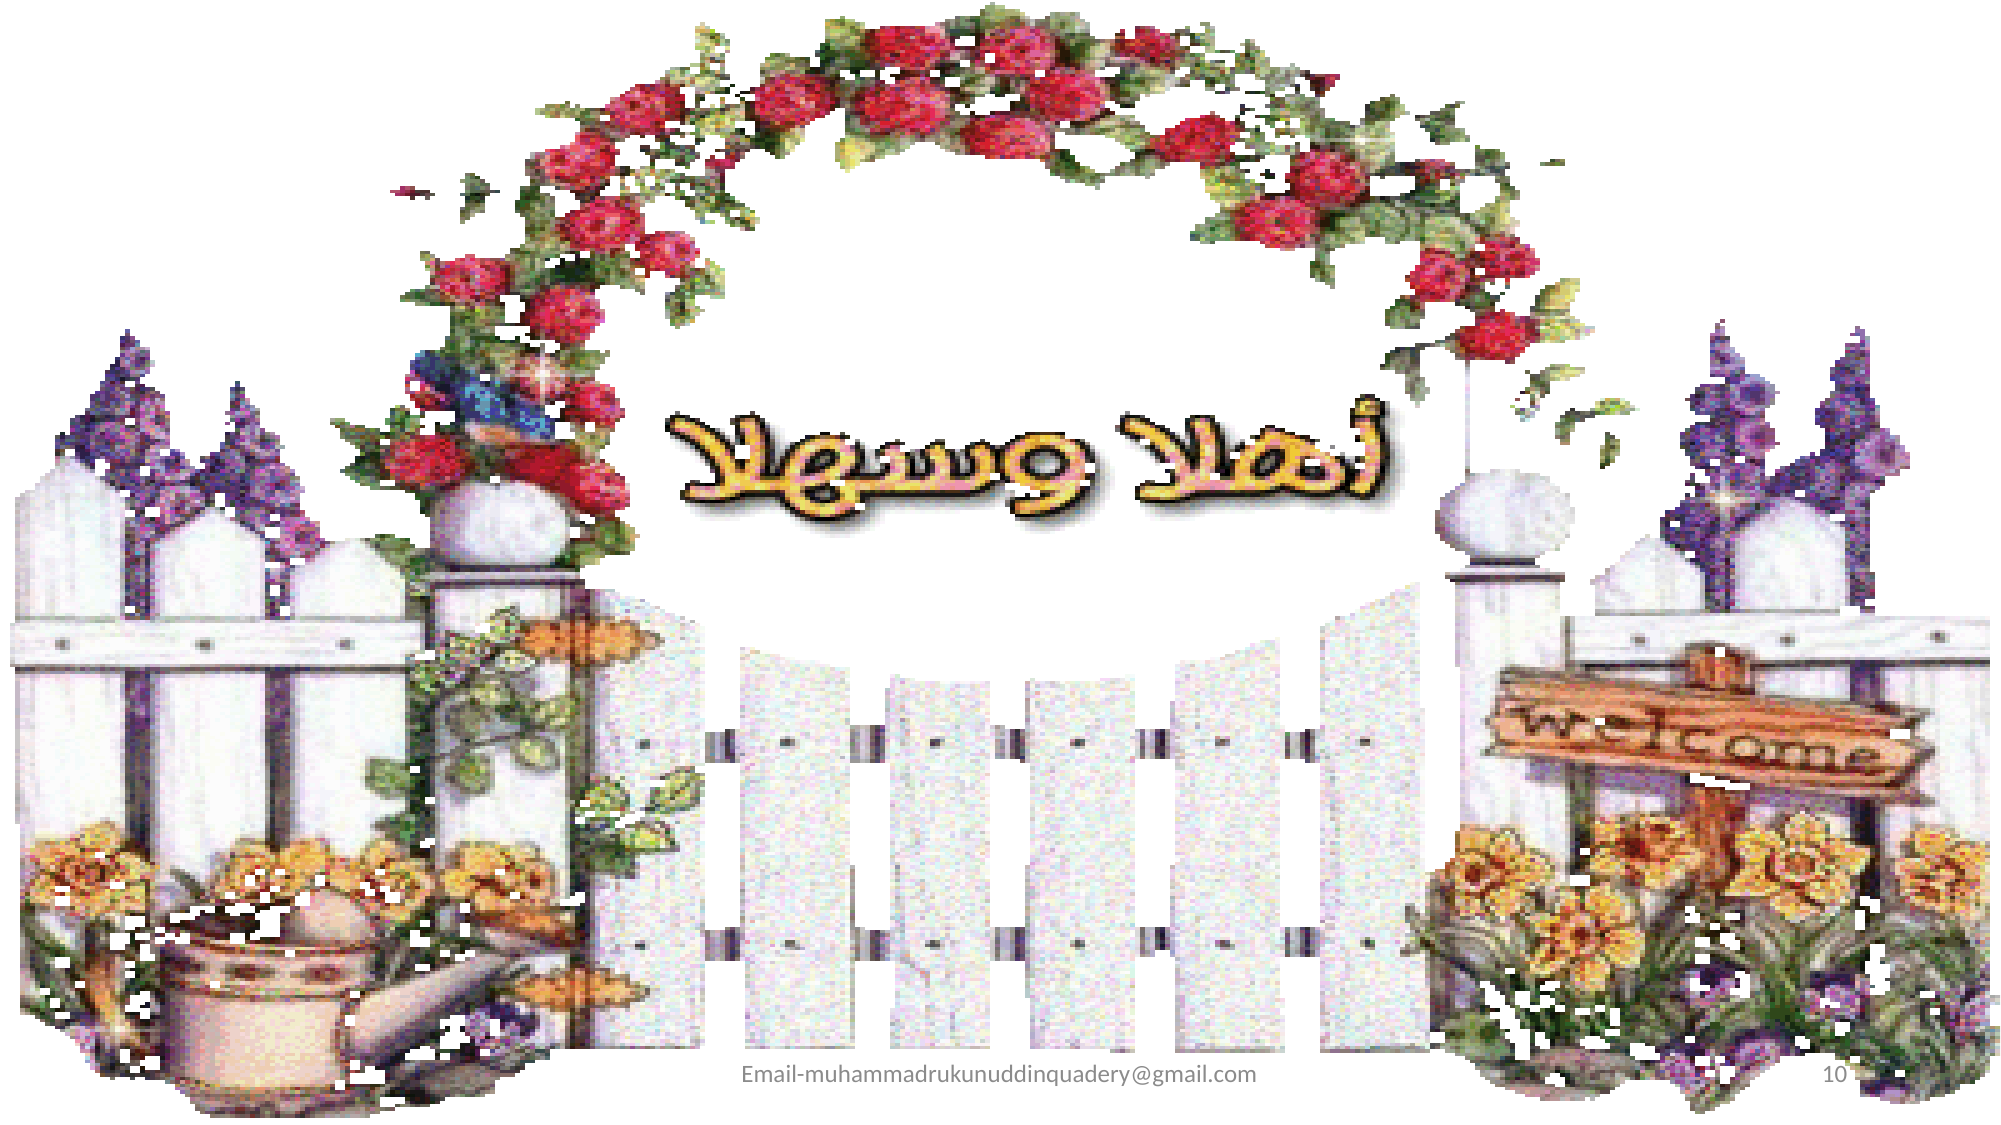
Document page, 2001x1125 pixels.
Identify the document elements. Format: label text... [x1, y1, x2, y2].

slide_number 10 [1412, 1042, 1863, 1103]
picture [0, 0, 2001, 1125]
footer Email-muhammadrukunuddinquadery@gmail.com [662, 1042, 1338, 1103]
